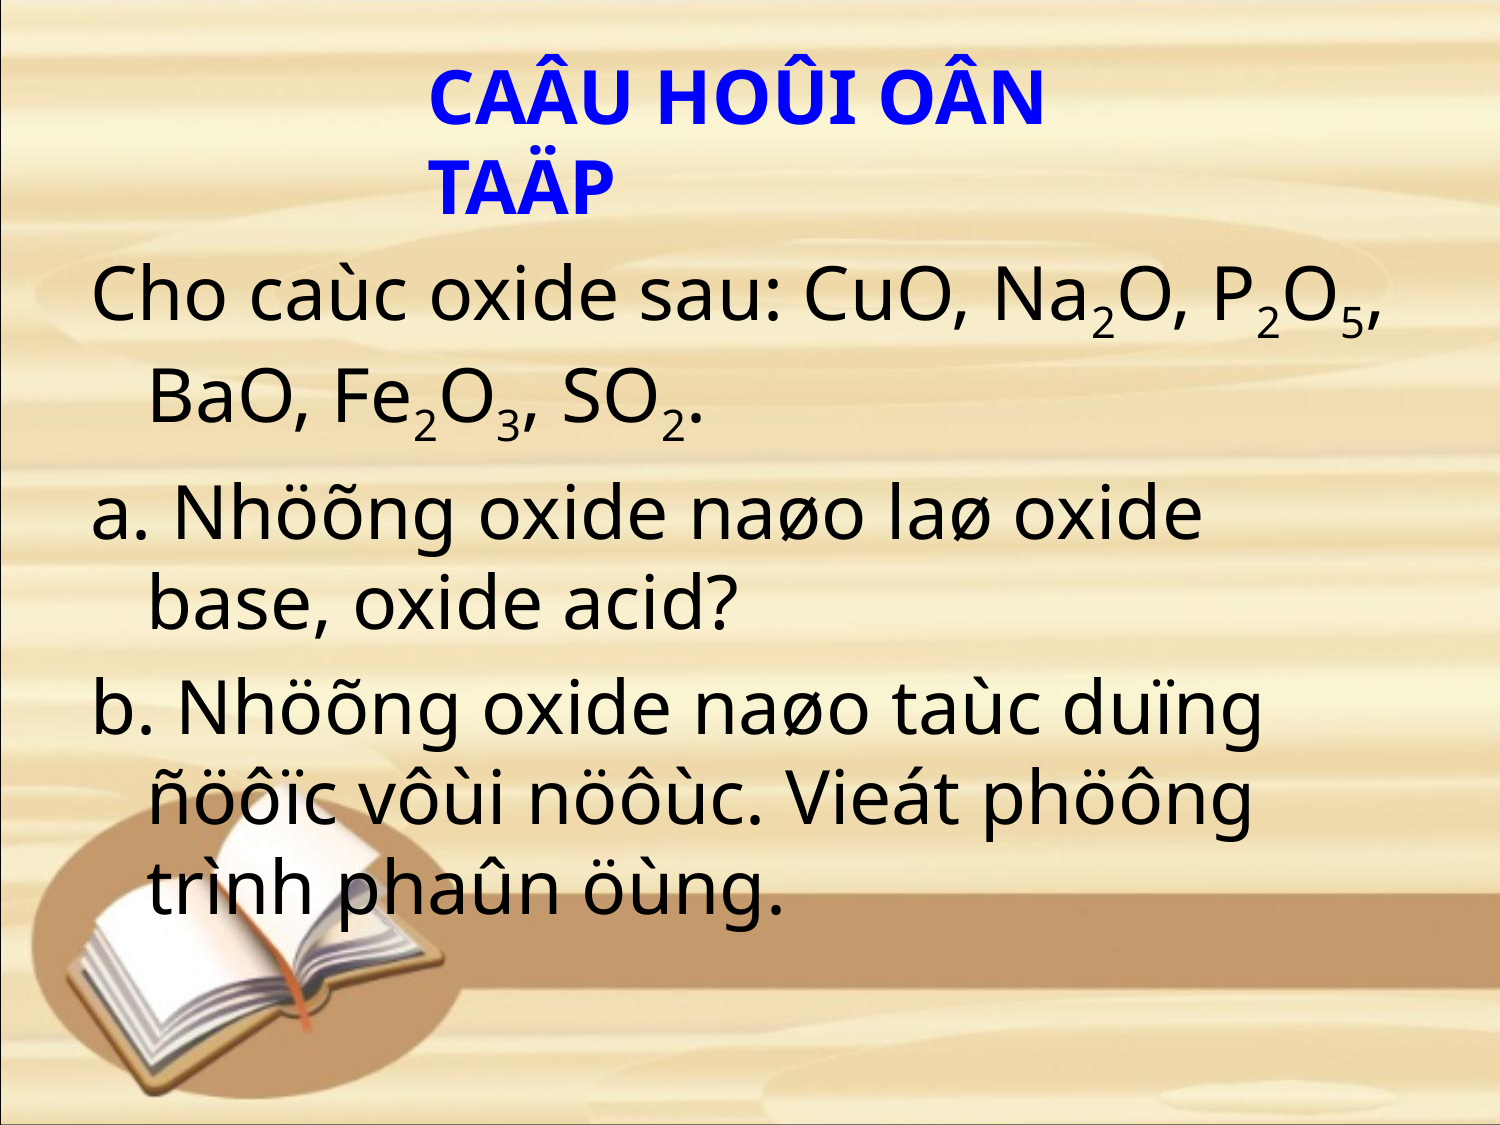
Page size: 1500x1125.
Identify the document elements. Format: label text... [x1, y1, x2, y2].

picture [0, 0, 1500, 1125]
title CAÂU HOÛI OÂN TAÄP [412, 45, 1100, 234]
list Cho caùc oxide sau: CuO, Na2O, P2O5, BaO, Fe2O3, SO2. a. Nhöõng oxide naøo laø oxide base, oxide acid? b. Nhöõng oxide naøo taùc duïng ñöôïc vôùi nöôùc. Vieát phöông trình phaûn öùng. [75, 237, 1425, 980]
